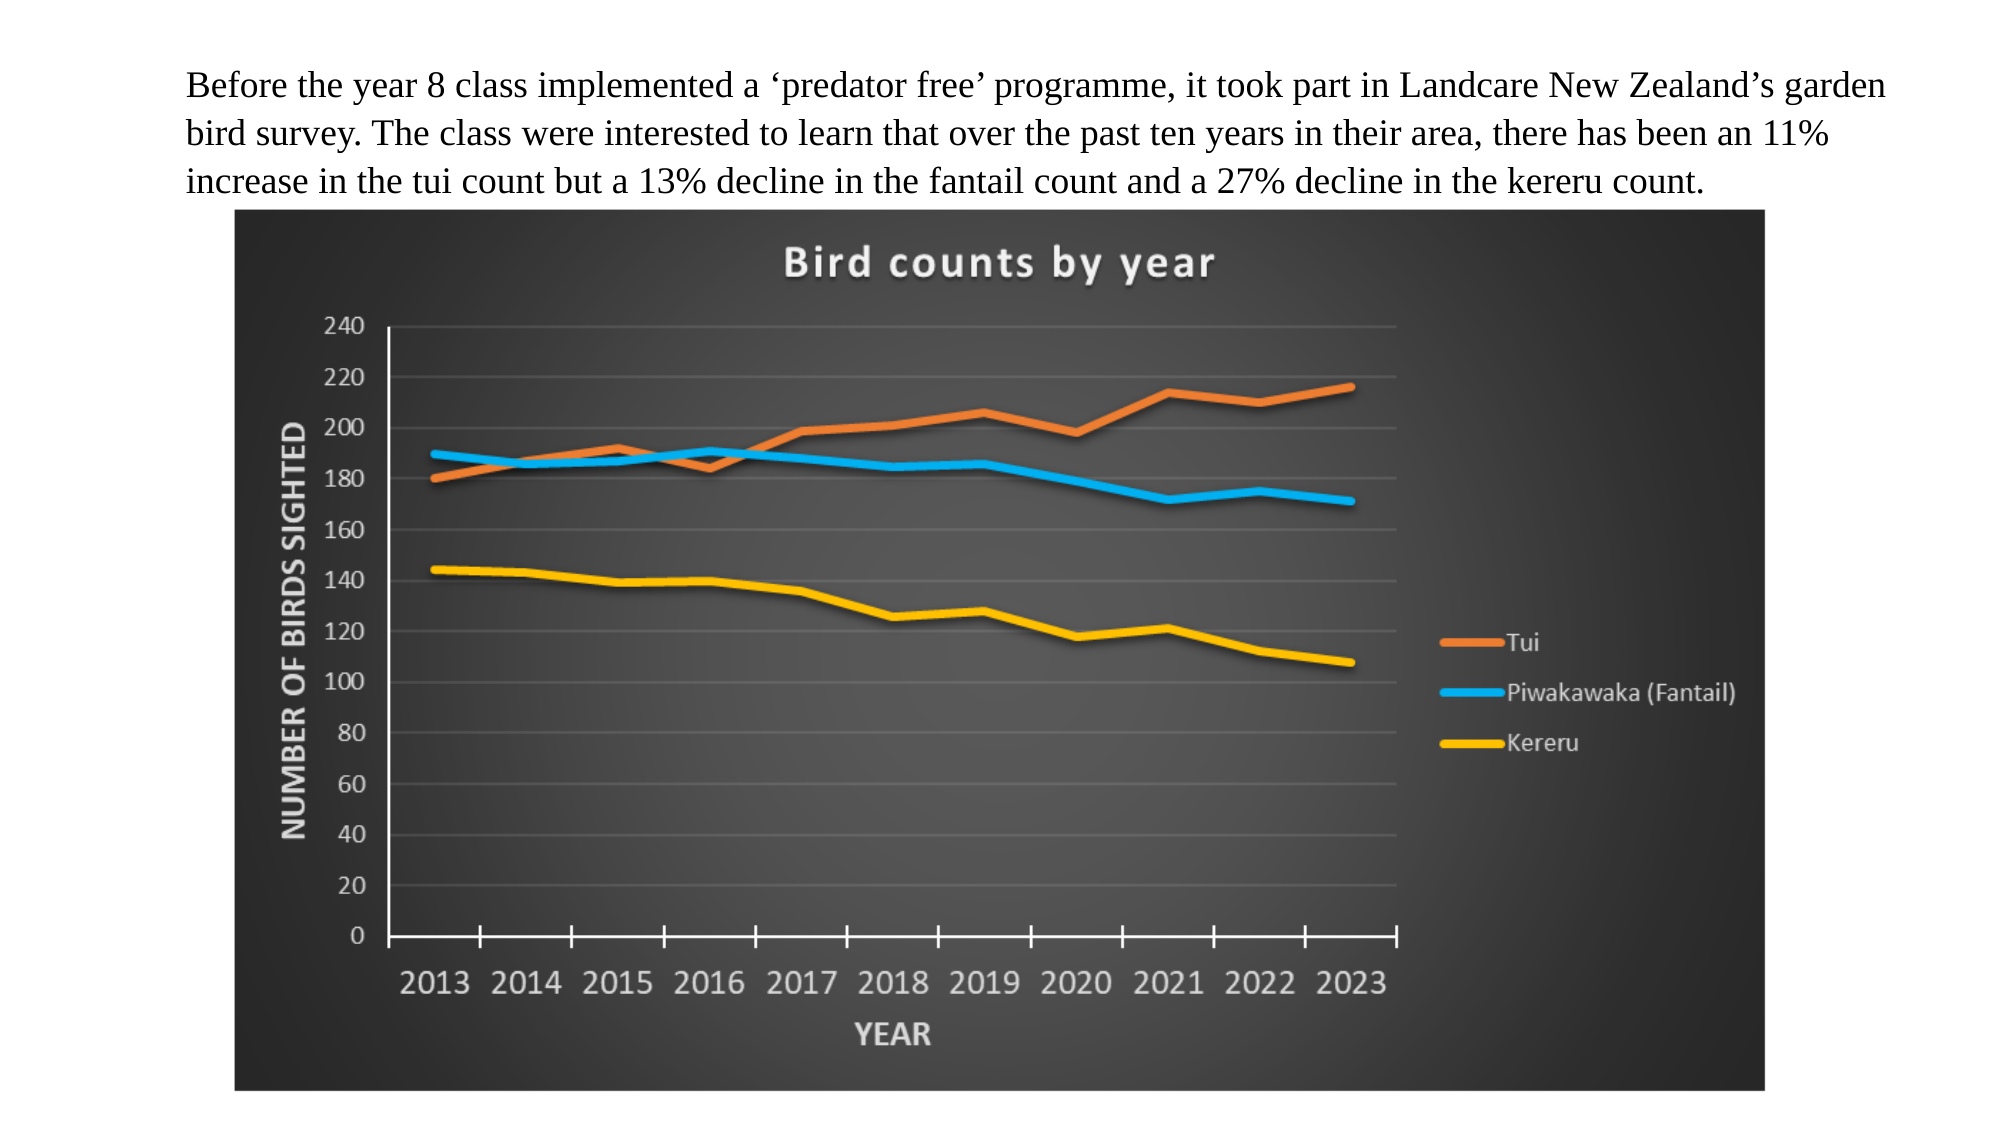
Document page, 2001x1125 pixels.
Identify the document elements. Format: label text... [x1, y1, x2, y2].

text_box Before the year 8 class implemented a ‘predator free’ programme, it took part in Landcare New Zealand’s garden bird survey. The class were interested to learn that over the past ten years in their area, there has been an 11% increase in the tui count but a 13% decline in the fantail count and a 27% decline in the kereru count. [21, 49, 1931, 209]
picture [232, 207, 1768, 1094]
